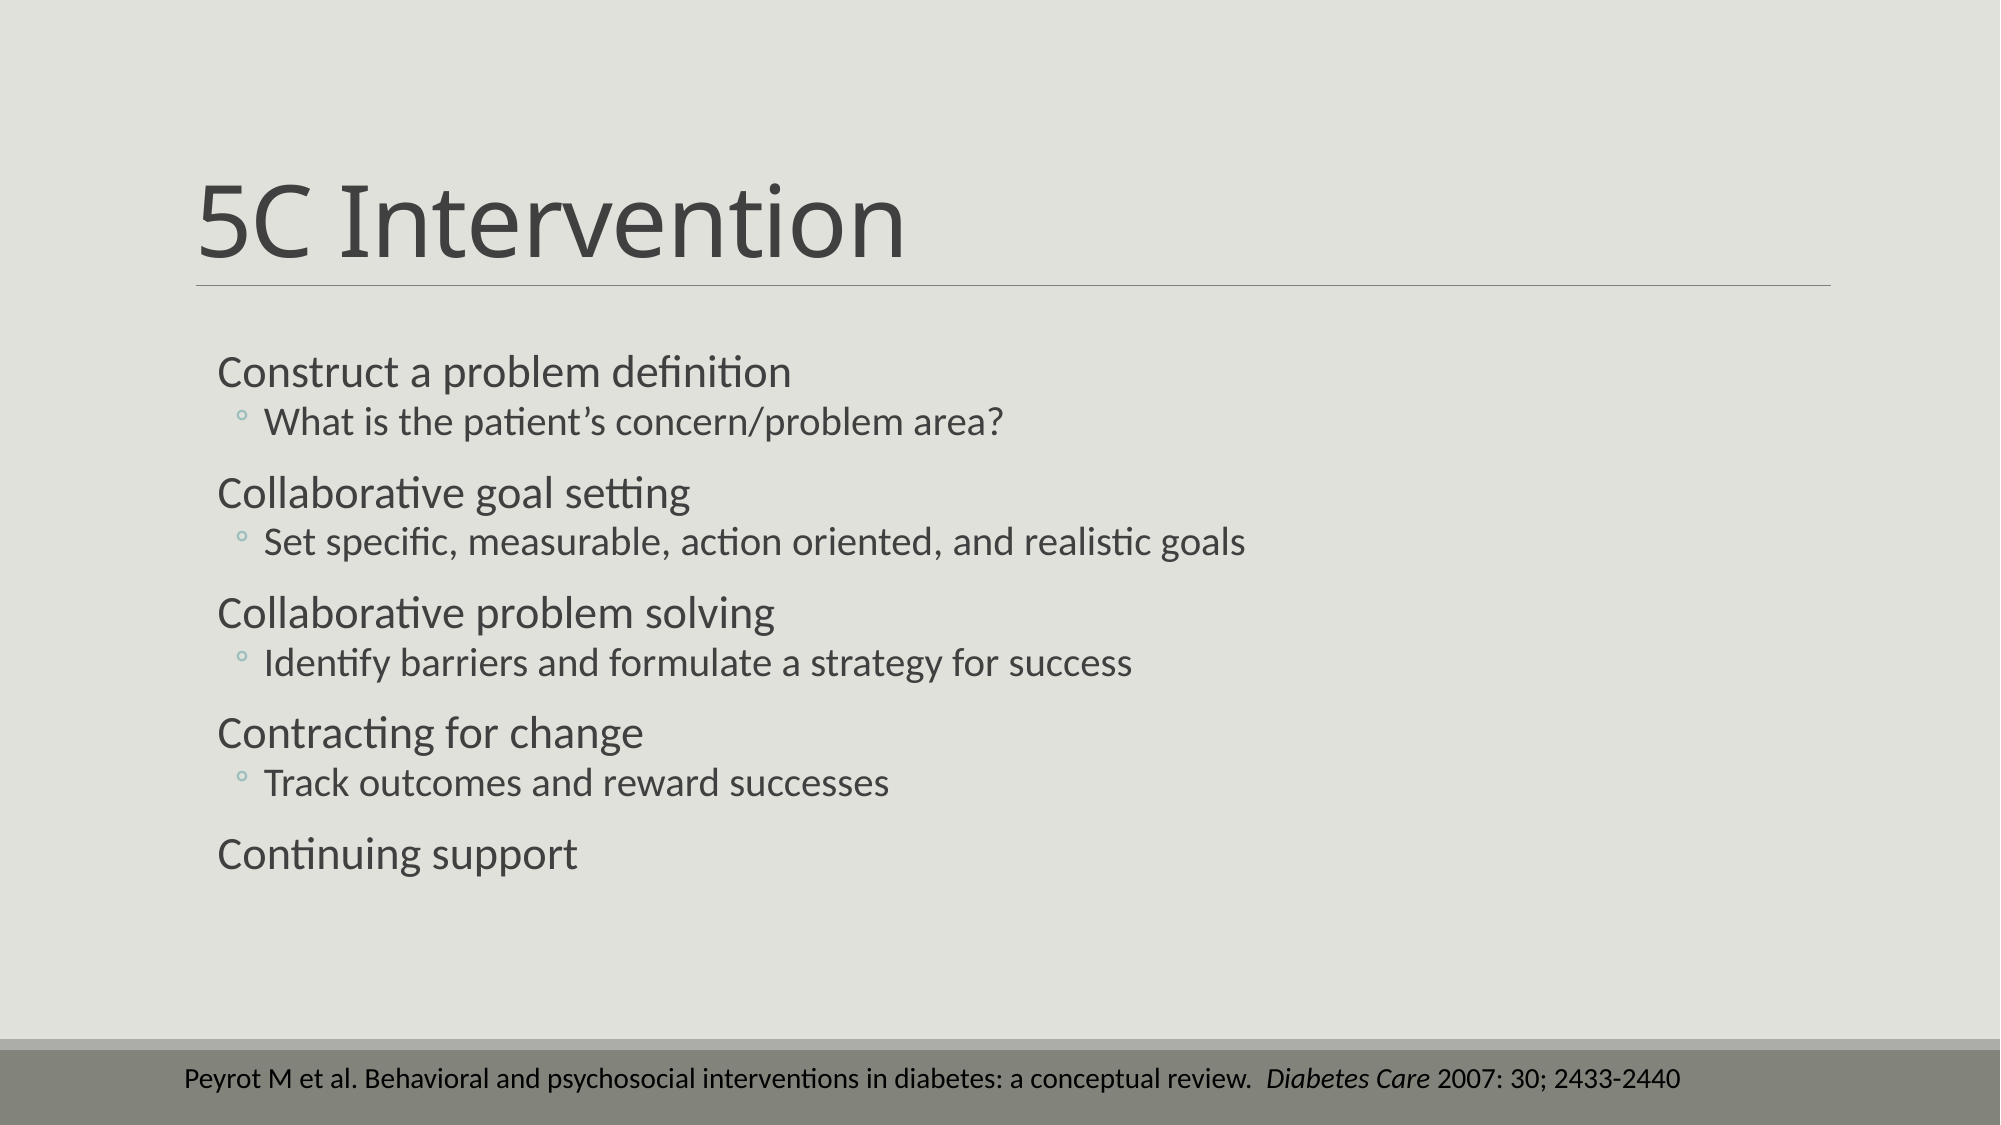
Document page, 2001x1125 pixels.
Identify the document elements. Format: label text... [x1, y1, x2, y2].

title 5C Intervention [180, 47, 1830, 285]
list Construct a problem definition What is the patient’s concern/problem area? Collaborative goal setting Set specific, measurable, action oriented, and realistic goals Collaborative problem solving Identify barriers and formulate a strategy for success Contracting for change Track outcomes and reward successes Continuing support [203, 344, 1554, 891]
text_box Peyrot M et al. Behavioral and psychosocial interventions in diabetes: a conceptual review. Diabetes Care 2007: 30; 2433-2440 [169, 1051, 1830, 1102]
